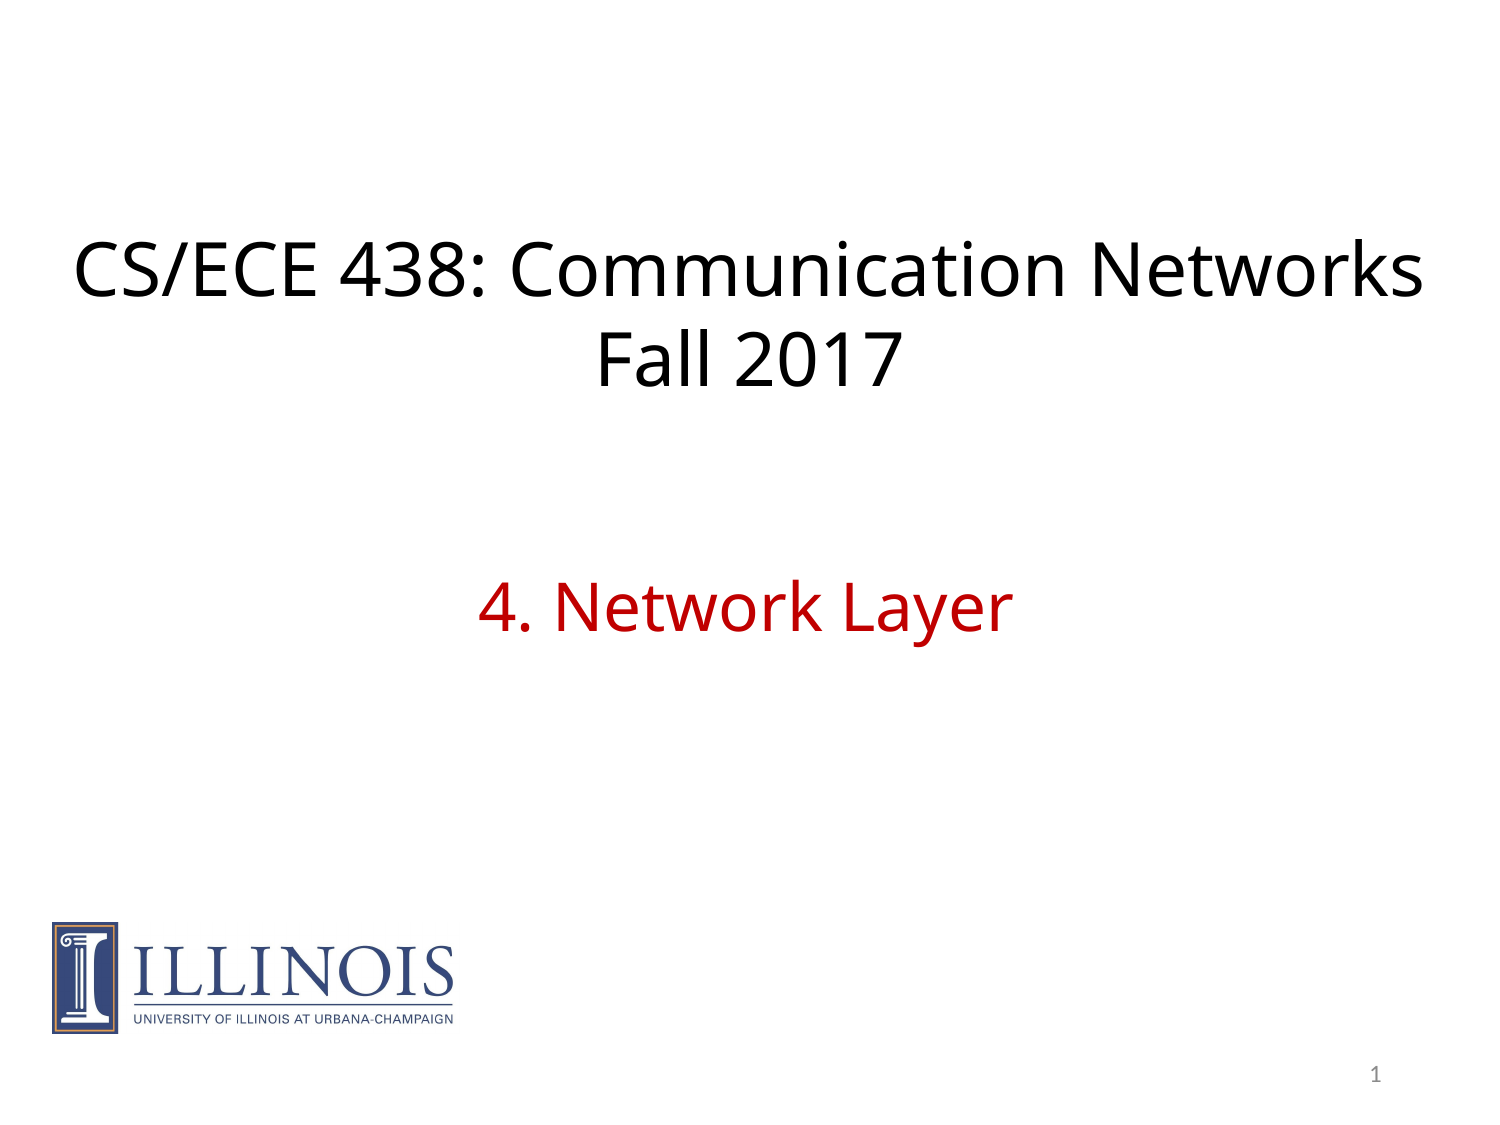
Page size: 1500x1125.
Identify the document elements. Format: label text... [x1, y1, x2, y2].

picture [52, 922, 460, 1034]
text_box CS/ECE 438: Communication Networks Fall 2017 [0, 191, 1500, 433]
slide_number 1 [1059, 1042, 1397, 1103]
text_box 4. Network Layer [0, 483, 1497, 725]
